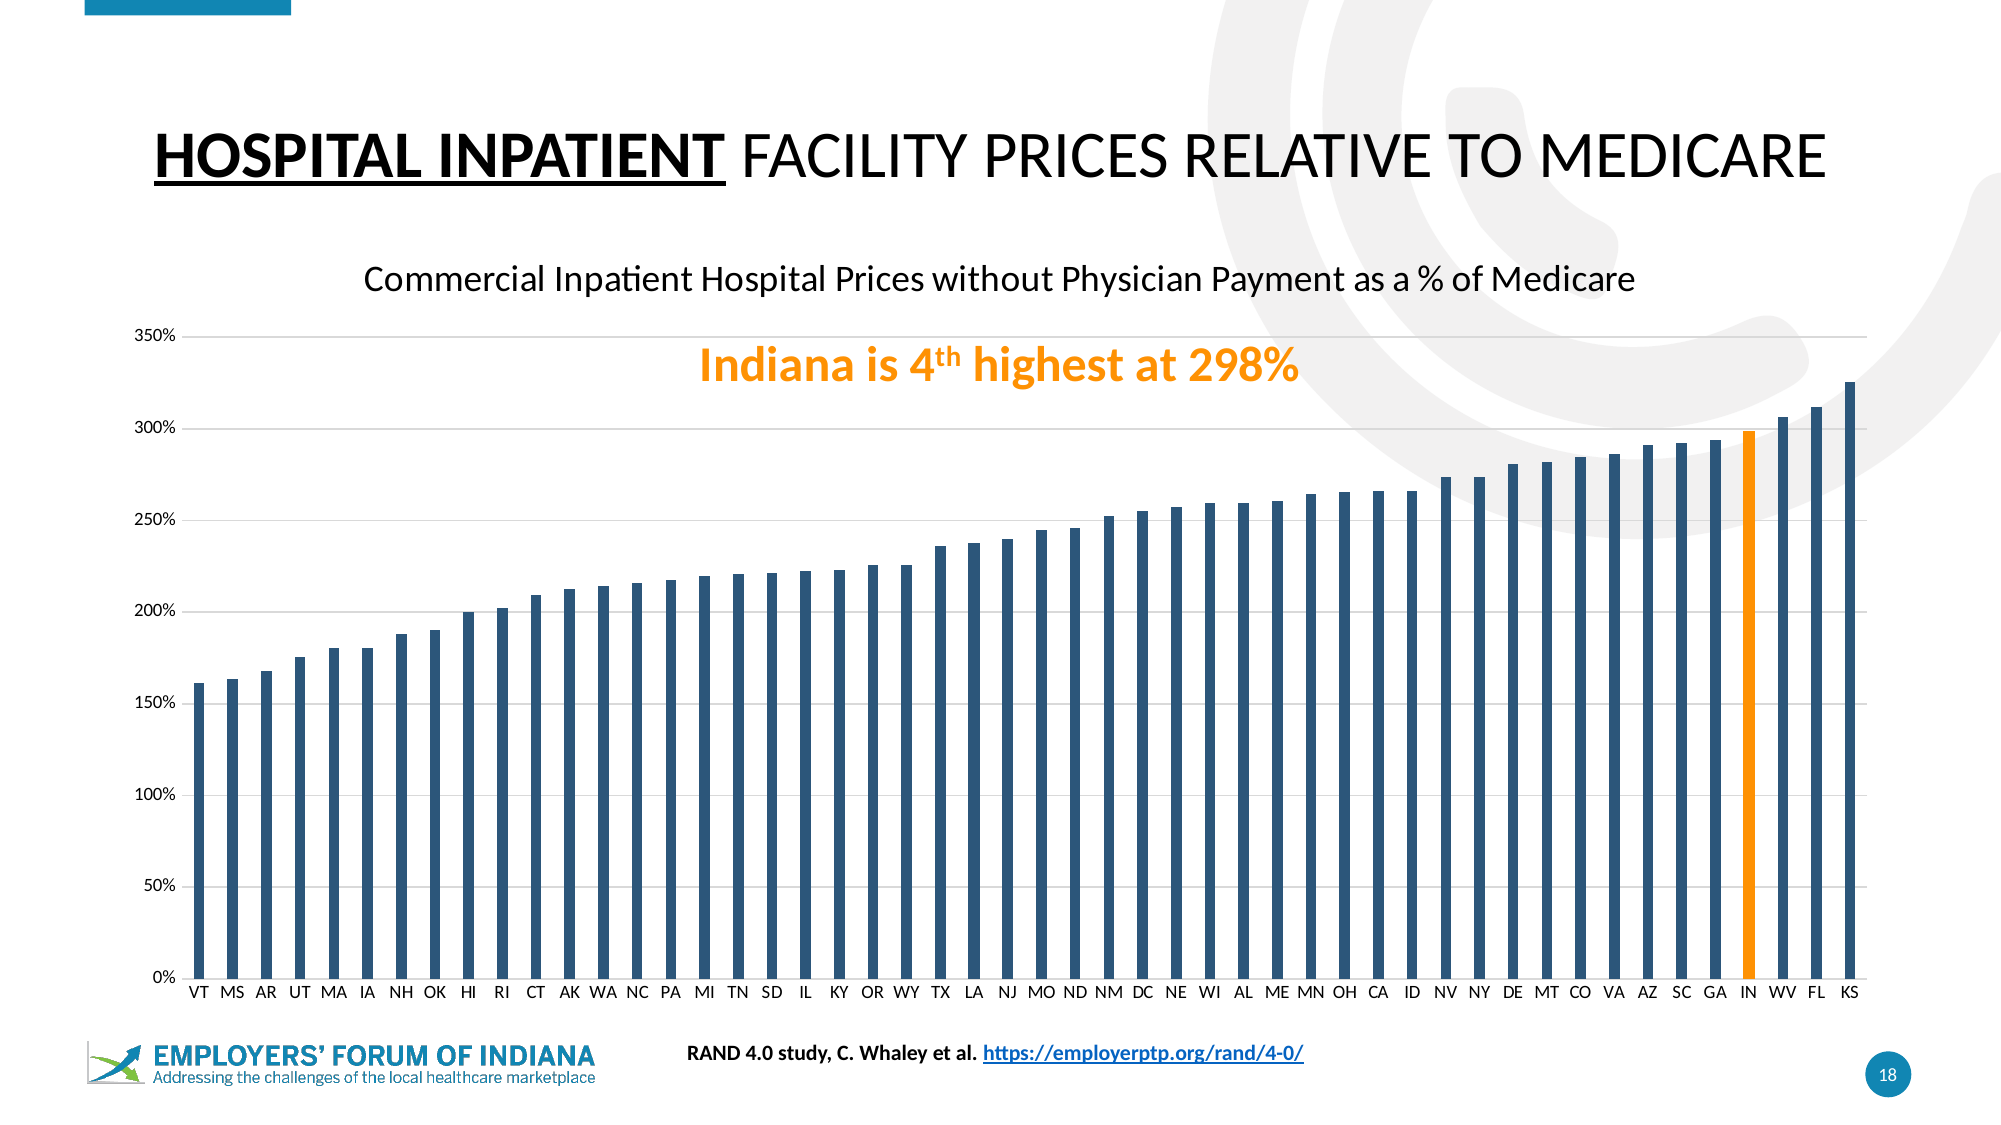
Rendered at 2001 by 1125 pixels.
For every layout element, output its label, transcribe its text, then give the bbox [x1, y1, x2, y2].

picture [87, 1041, 595, 1086]
slide_number 18 [1863, 1059, 1912, 1090]
title Hospital Inpatient facility prices relative to Medicare [84, 40, 1914, 192]
chart [97, 228, 1904, 1020]
text_box RAND 4.0 study, C. Whaley et al. https://employerptp.org/rand/4-0/ [672, 1031, 1346, 1073]
